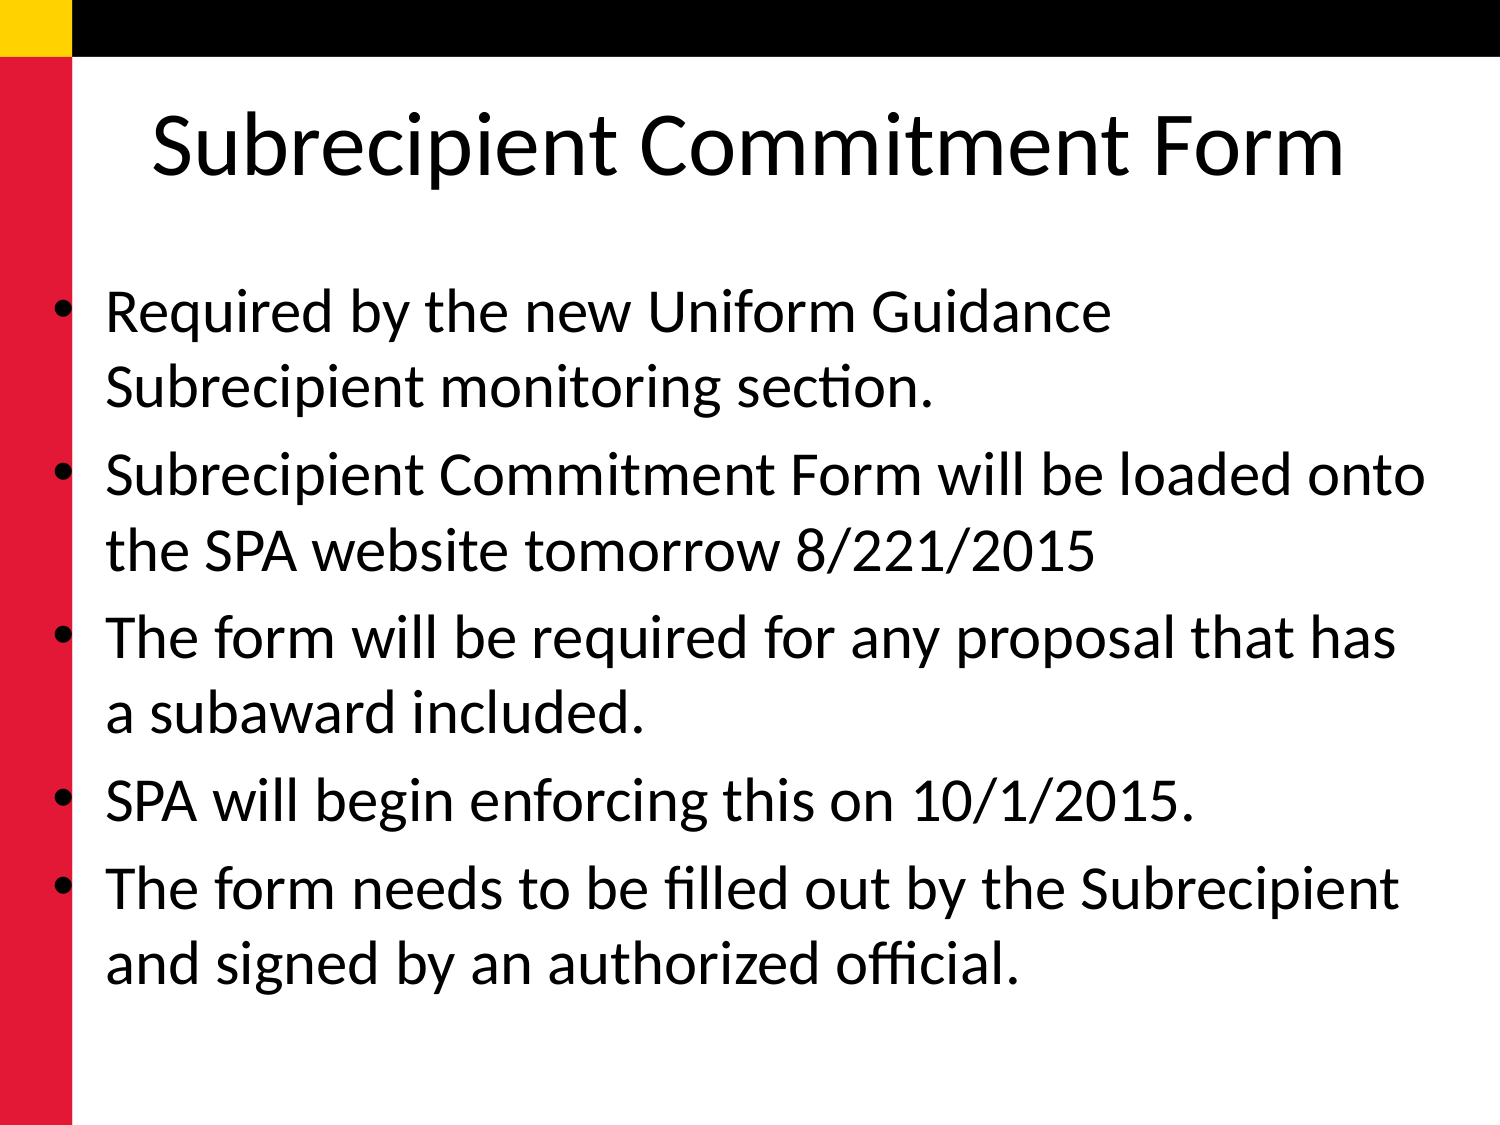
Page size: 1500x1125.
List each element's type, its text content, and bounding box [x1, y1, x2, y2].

list Required by the new Uniform Guidance Subrecipient monitoring section. Subrecipient Commitment Form will be loaded onto the SPA website tomorrow 8/221/2015 The form will be required for any proposal that has a subaward included. SPA will begin enforcing this on 10/1/2015. The form needs to be filled out by the Subrecipient and signed by an authorized official. [37, 262, 1457, 1005]
title Subrecipient Commitment Form [75, 45, 1425, 233]
picture [0, 0, 1500, 1125]
